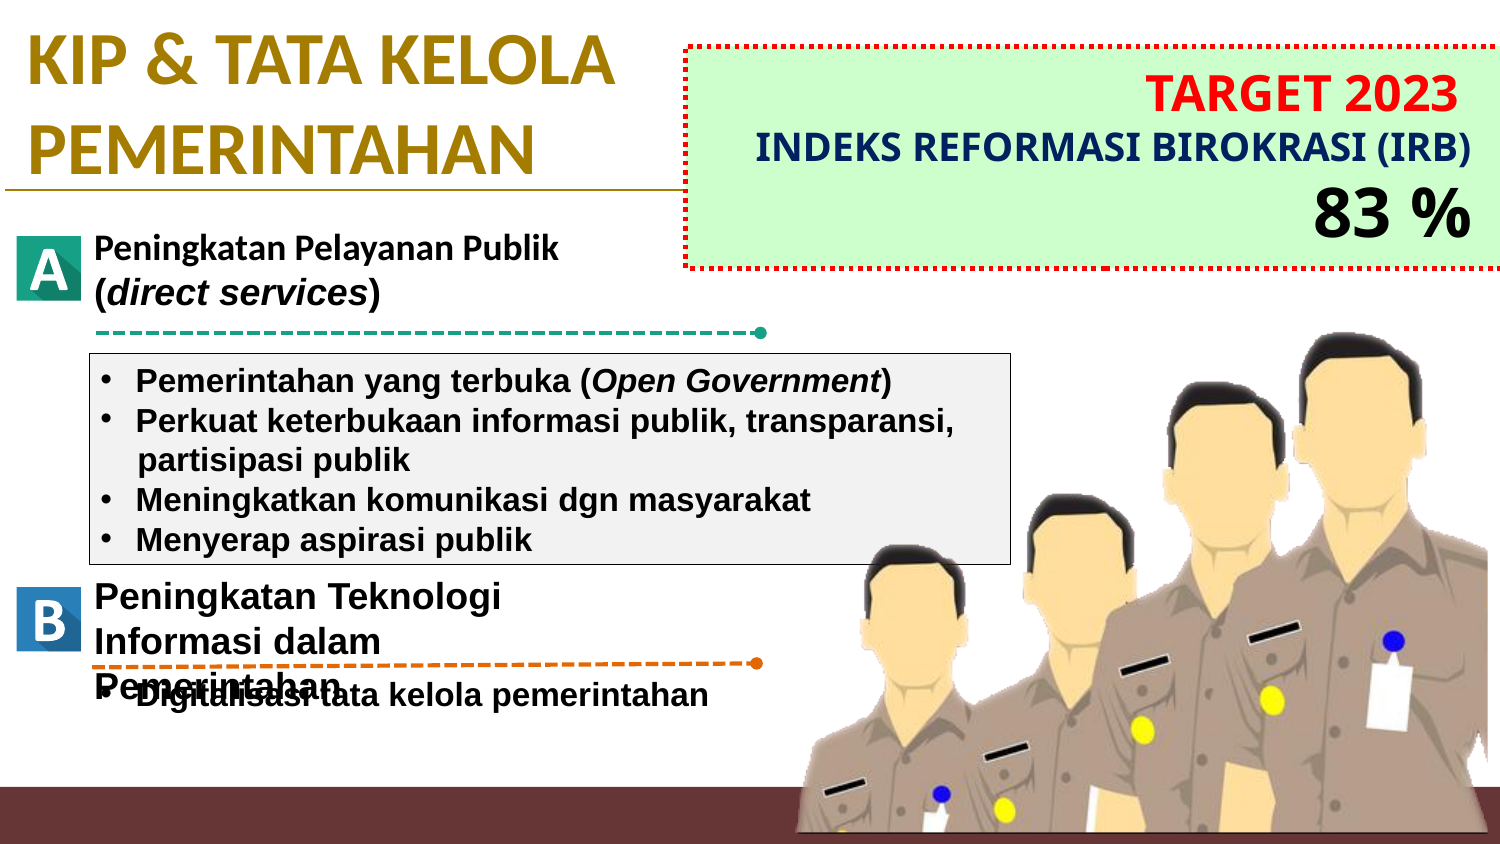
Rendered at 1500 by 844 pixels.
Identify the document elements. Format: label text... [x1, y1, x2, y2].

text_box Peningkatan Pelayanan Publik (direct services) [82, 216, 572, 319]
text_box Pemerintahan yang terbuka (Open Government) Perkuat keterbukaan informasi publik, transparansi, partisipasi publik Meningkatkan komunikasi dgn masyarakat Menyerap aspirasi publik [89, 353, 673, 564]
text_box TARGET 2023 INDEKS REFORMASI BIROKRASI (IRB) 83 % [663, 55, 1484, 189]
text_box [16, 235, 82, 301]
text_box [750, 44, 1500, 189]
text_box Peningkatan Teknologi Informasi dalam Pemerintahan [82, 566, 646, 713]
text_box KIP & TATA KELOLA PEMERINTAHAN [16, 3, 750, 189]
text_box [16, 586, 82, 652]
picture [678, 318, 1488, 834]
text_box [684, 196, 1500, 270]
text_box TARGET 2023 INDEKS REFORMASI BIROKRASI (IRB) 83 % [663, 198, 1484, 257]
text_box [91, 663, 673, 668]
text_box [0, 785, 1500, 844]
text_box Digitalisasi tata kelola pemerintahan [89, 674, 673, 719]
